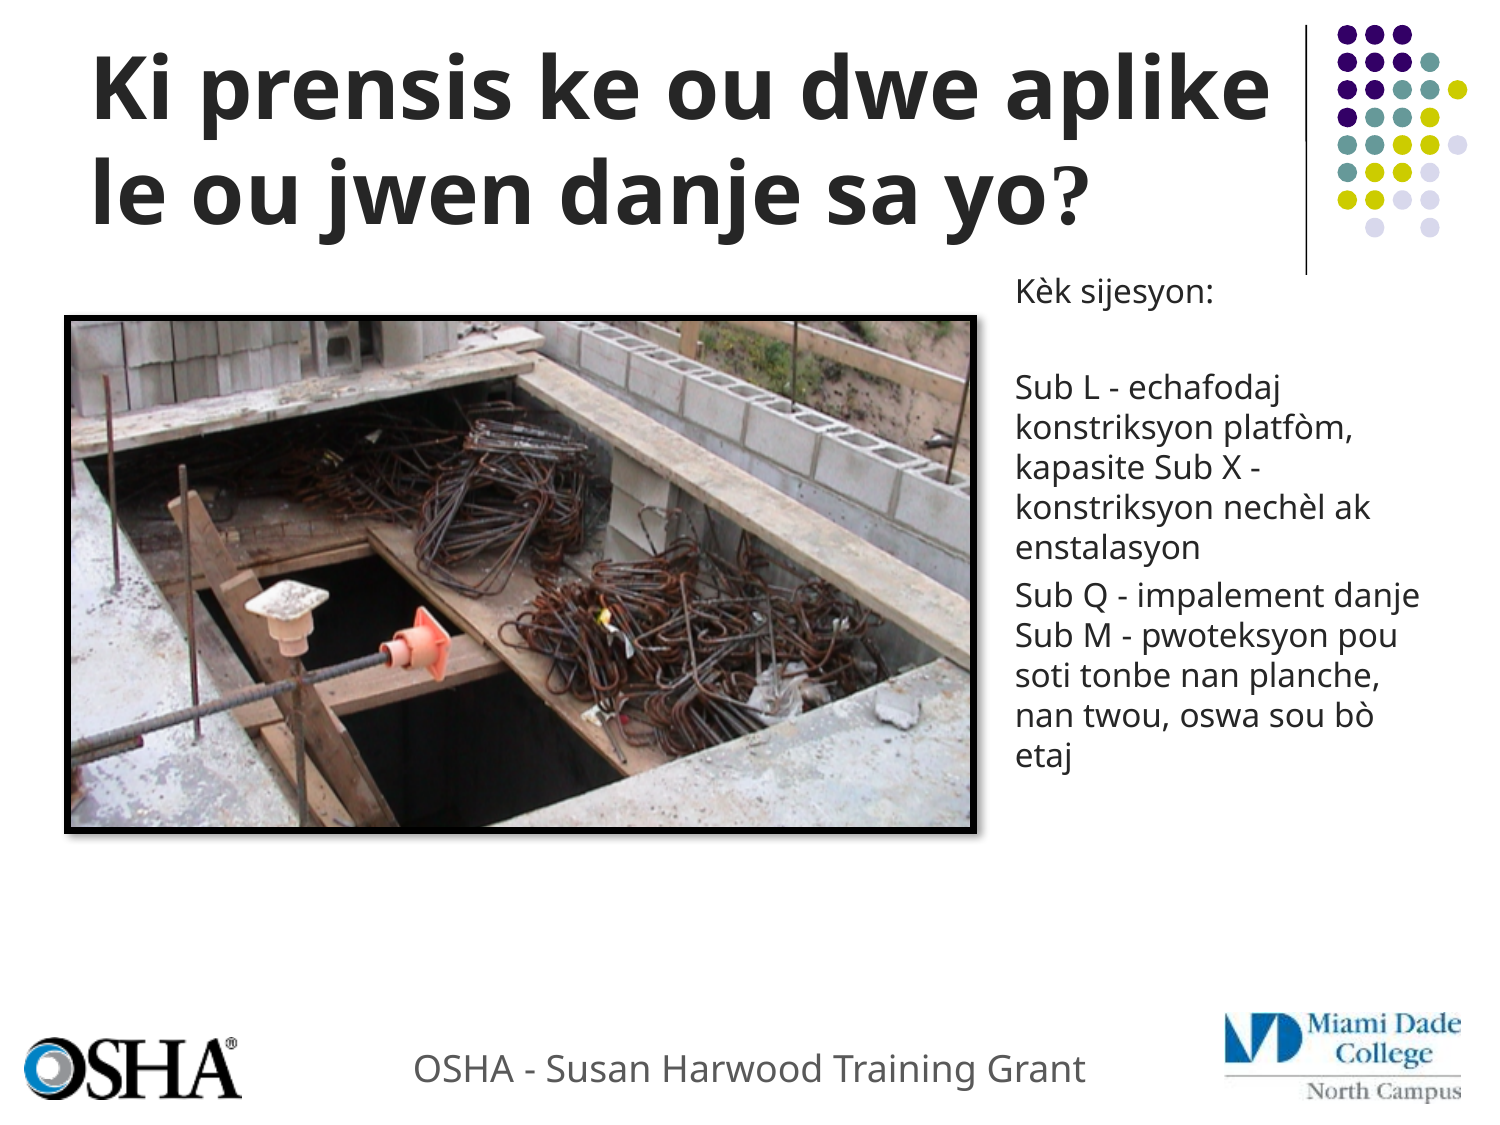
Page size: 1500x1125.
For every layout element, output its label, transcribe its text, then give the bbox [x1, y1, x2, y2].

text_box Ki prensis ke ou dwe aplike le ou jwen danje sa yo? [75, 24, 1313, 238]
text_box Kèk sijesyon: Sub L - echafodaj konstriksyon platfòm, kapasite Sub X - konstriksyon nechèl ak enstalasyon Sub Q - impalement danje Sub M - pwoteksyon pou soti tonbe nan planche, nan twou, oswa sou bò etaj [999, 262, 1461, 975]
picture [70, 320, 971, 828]
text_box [0, 1012, 1500, 1104]
